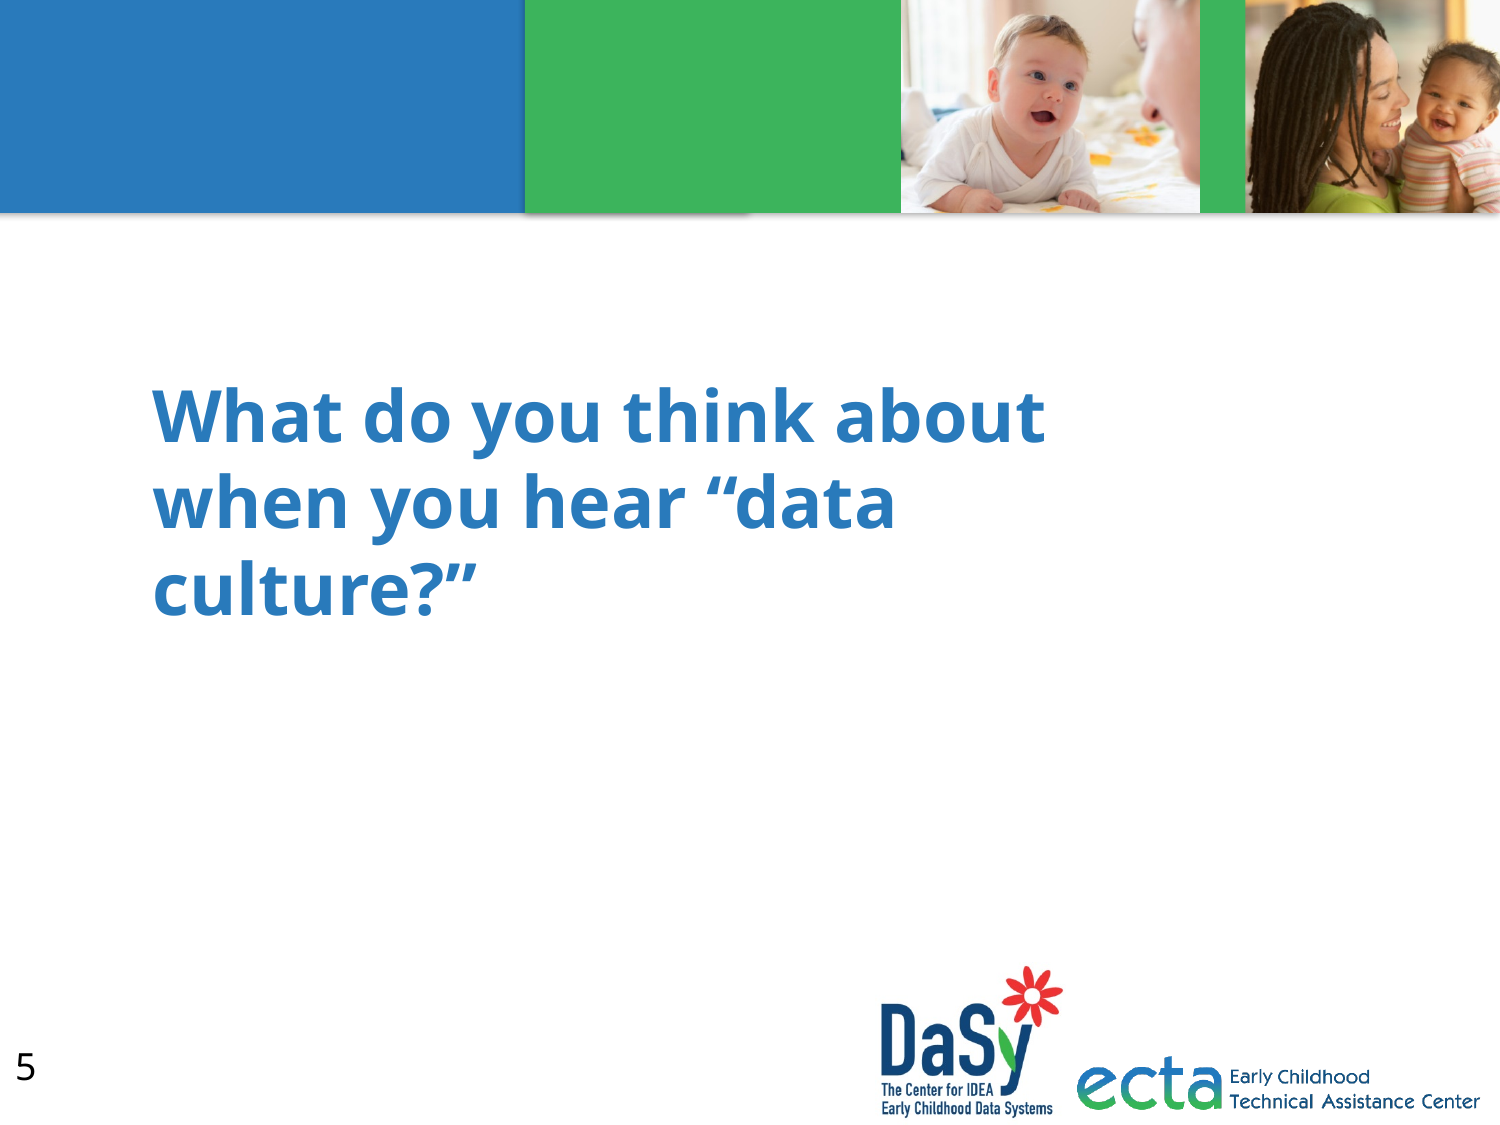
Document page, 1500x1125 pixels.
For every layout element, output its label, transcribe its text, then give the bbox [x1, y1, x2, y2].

picture [875, 962, 1066, 1125]
slide_number 5 [0, 1038, 350, 1098]
picture [901, 0, 1200, 213]
picture [1074, 1052, 1483, 1113]
title What do you think about when you hear “data culture?” [137, 362, 1237, 638]
picture [1245, 0, 1500, 213]
